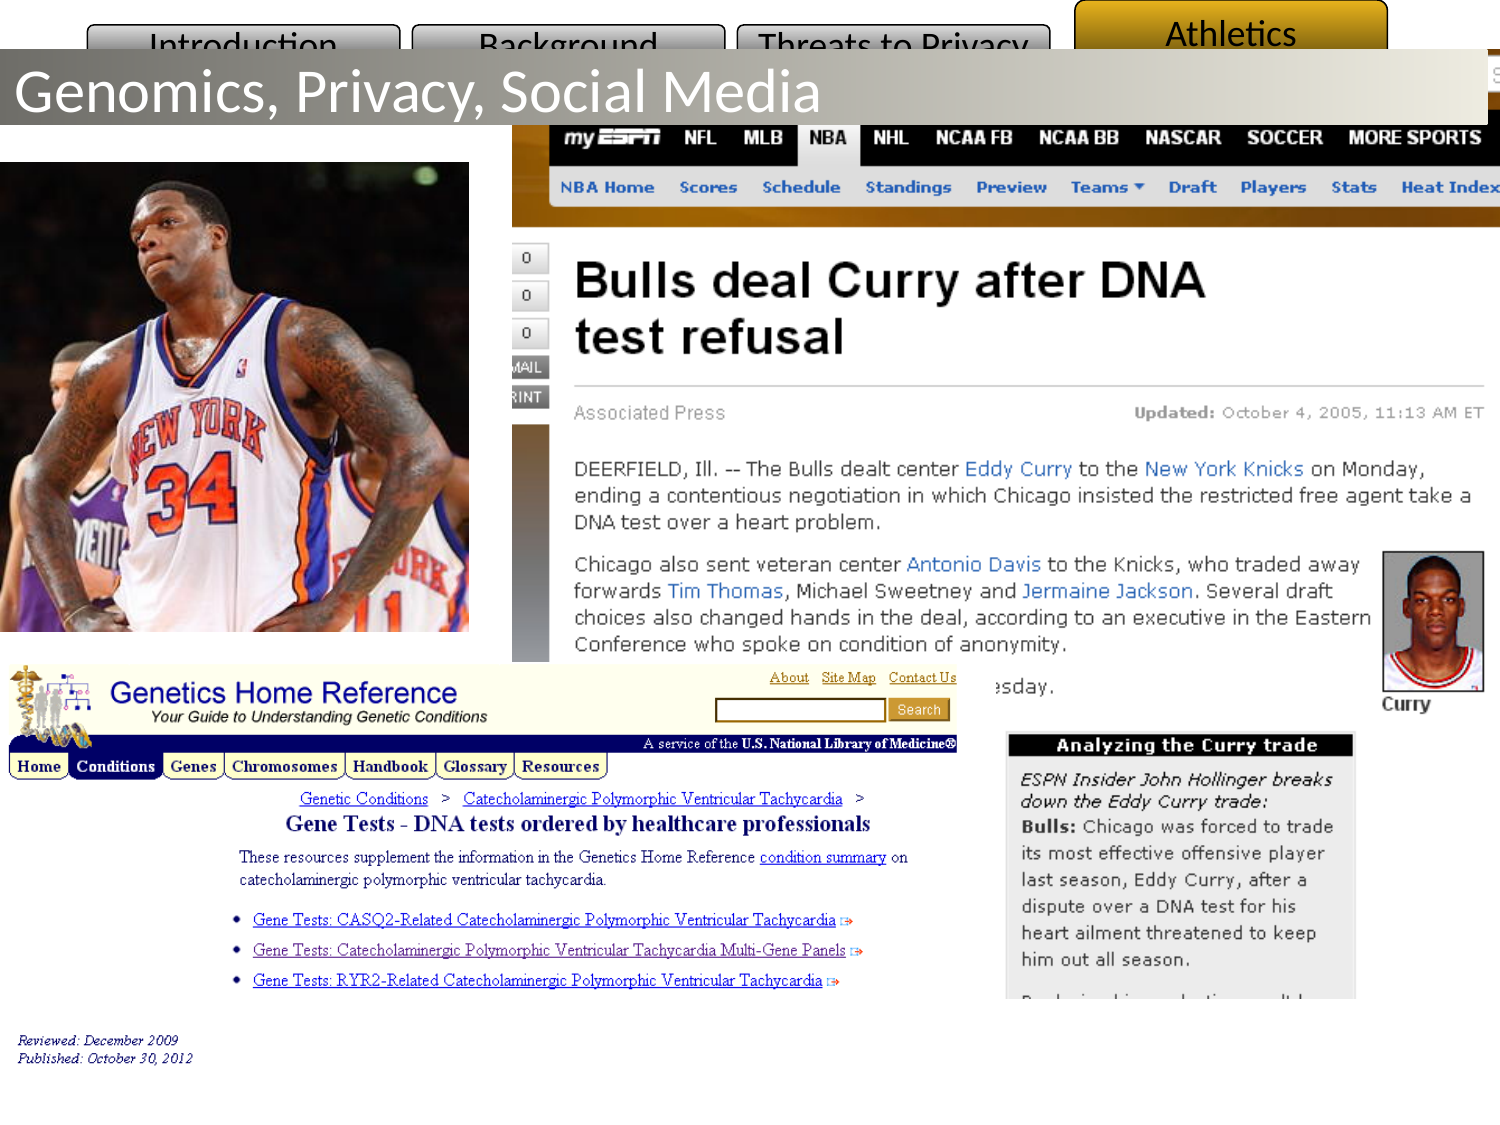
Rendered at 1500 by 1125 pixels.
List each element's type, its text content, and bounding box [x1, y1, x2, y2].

picture [0, 162, 469, 632]
text_box Genomics, Privacy, Social Media [0, 49, 511, 125]
text_box Background [412, 24, 725, 49]
text_box Threats to Privacy [737, 24, 1050, 48]
text_box Athletics [1074, 0, 1388, 48]
text_box Introduction [87, 24, 400, 49]
picture [0, 49, 1500, 1070]
